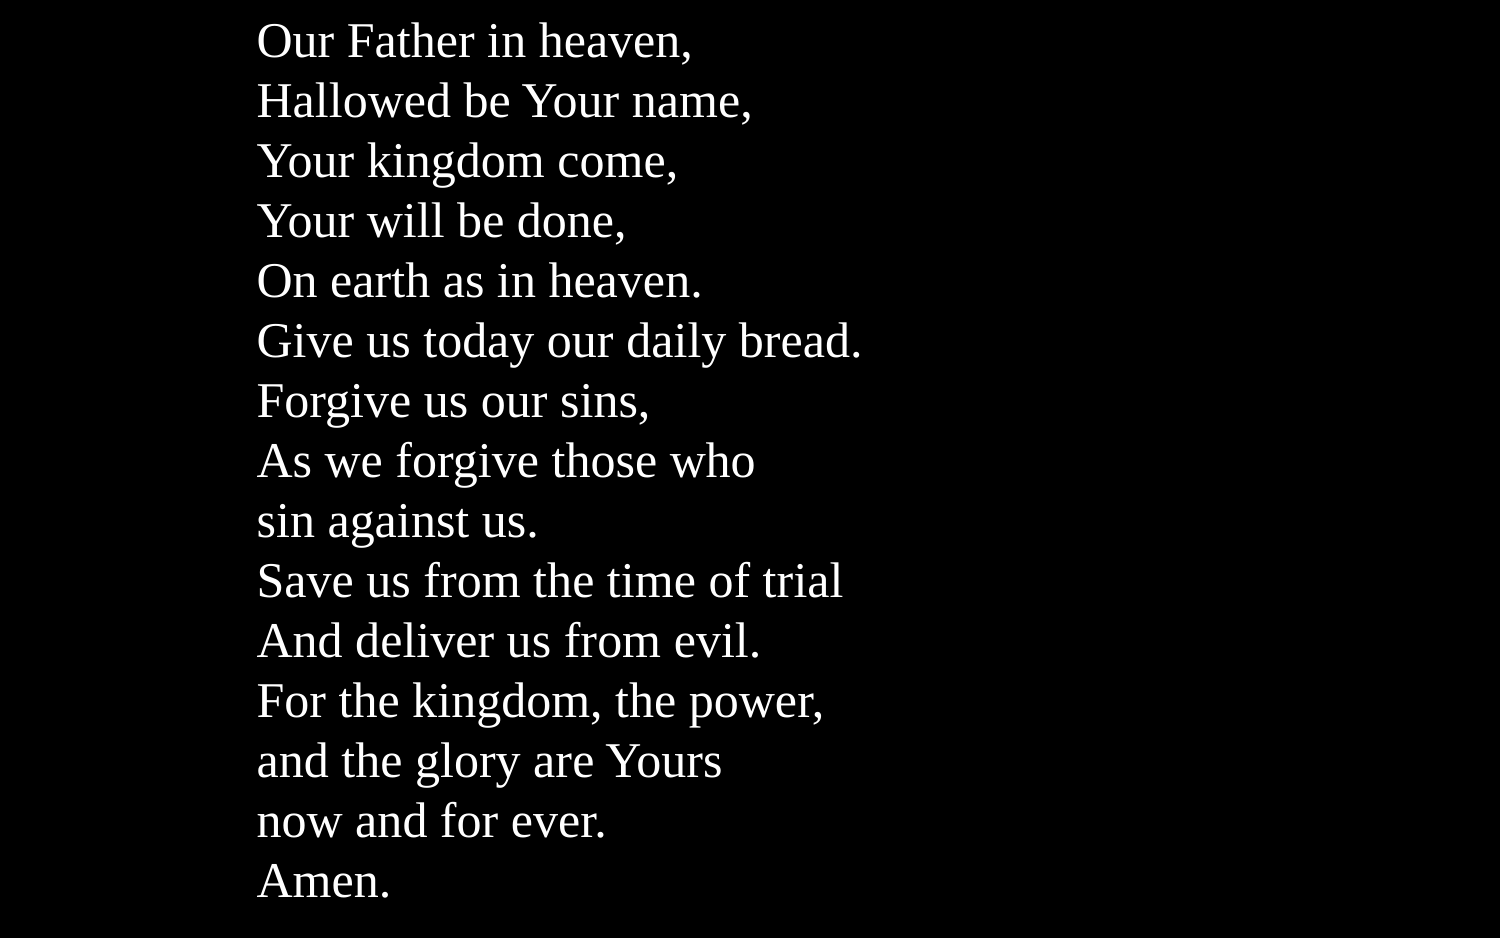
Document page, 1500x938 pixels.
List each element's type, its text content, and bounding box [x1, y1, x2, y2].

text_box Our Father in heaven, Hallowed be Your name, Your kingdom come, Your will be done, On earth as in heaven. Give us today our daily bread. Forgive us our sins, As we forgive those who sin against us. Save us from the time of trial And deliver us from evil. For the kingdom, the power, and the glory are Yours now and for ever. Amen. [241, 0, 992, 915]
